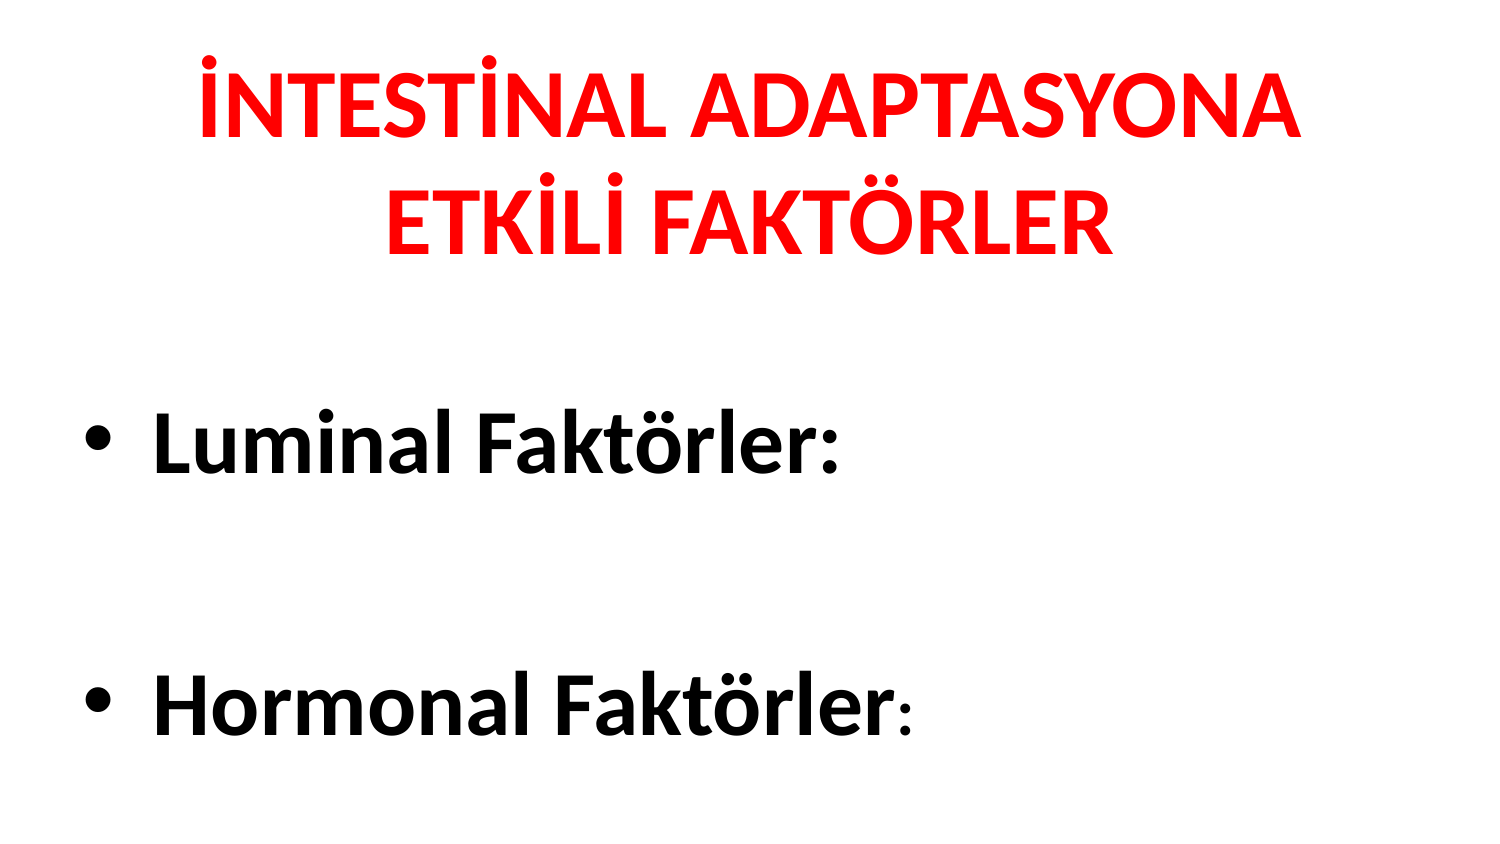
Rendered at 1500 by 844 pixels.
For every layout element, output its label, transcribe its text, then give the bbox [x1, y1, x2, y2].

title İNTESTİNAL ADAPTASYONA ETKİLİ FAKTÖRLER [75, 33, 1425, 280]
list Luminal Faktörler: Hormonal Faktörler: [75, 374, 1425, 754]
